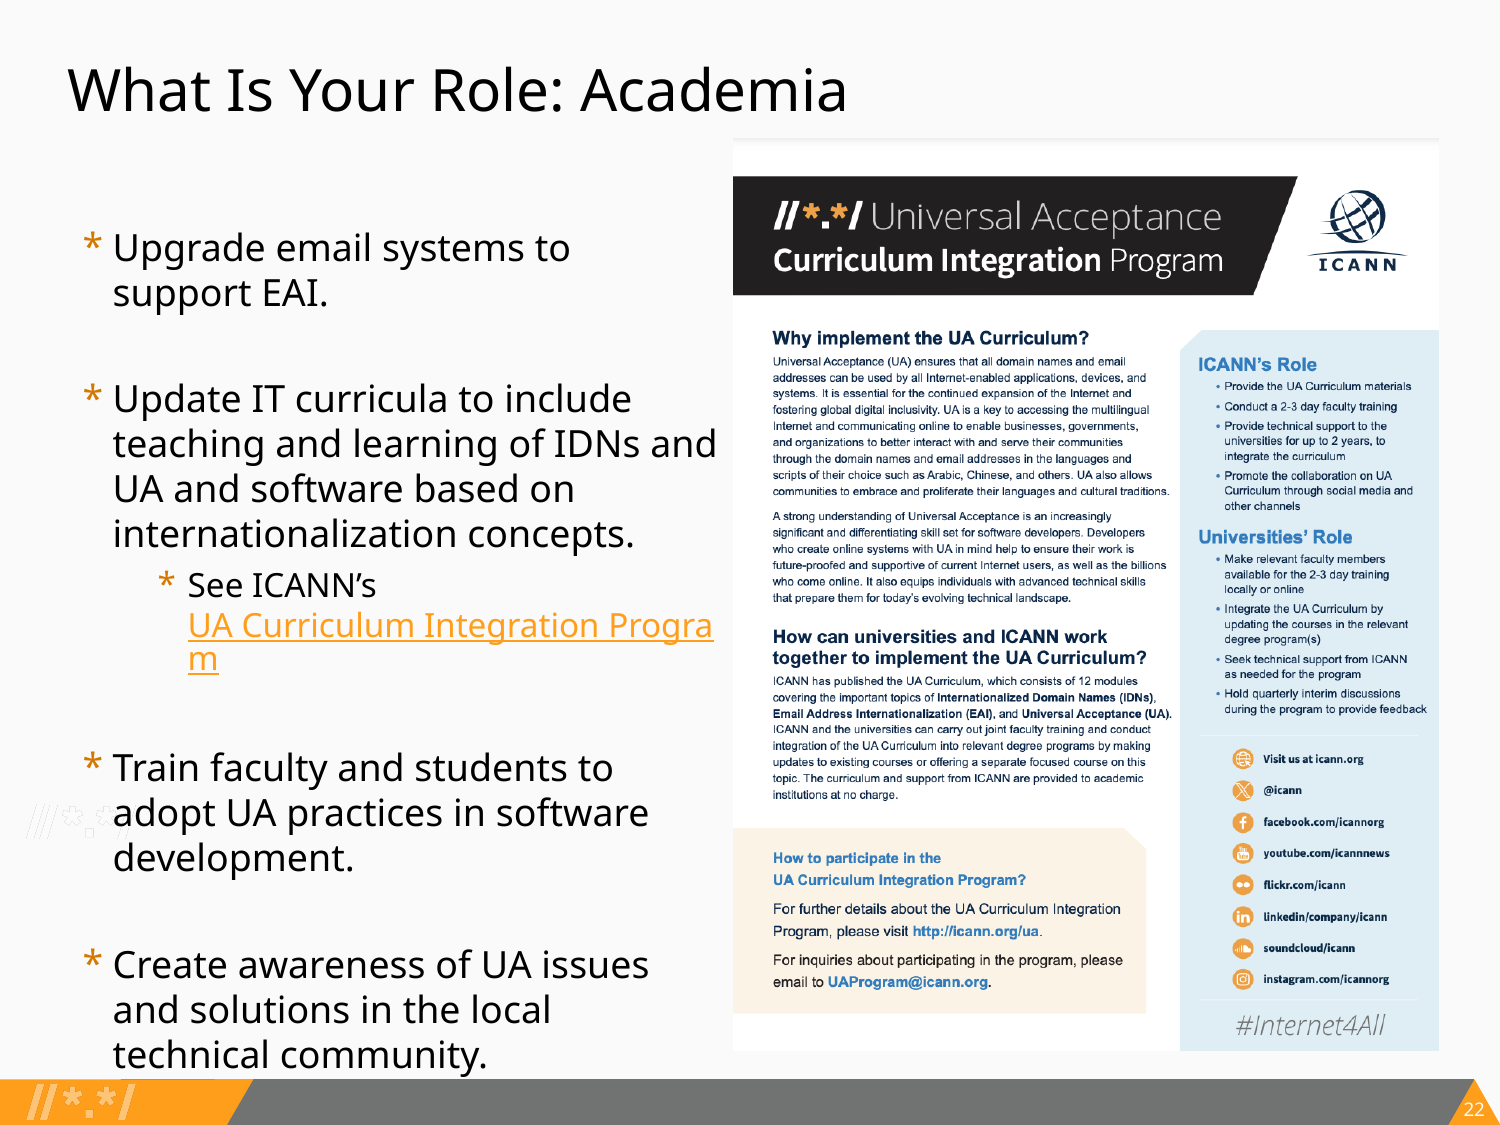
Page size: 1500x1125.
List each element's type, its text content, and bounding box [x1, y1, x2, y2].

picture [733, 138, 1440, 1052]
list Upgrade email systems to support EAI. Update IT curricula to include teaching and learning of IDNs and UA and software based on internationalization concepts. See ICANN’s UA Curriculum Integration Program Train faculty and students to adopt UA practices in software development. Create awareness of UA issues and solutions in the local technical community. [52, 216, 728, 975]
title What Is Your Role: Academia [52, 45, 1439, 216]
